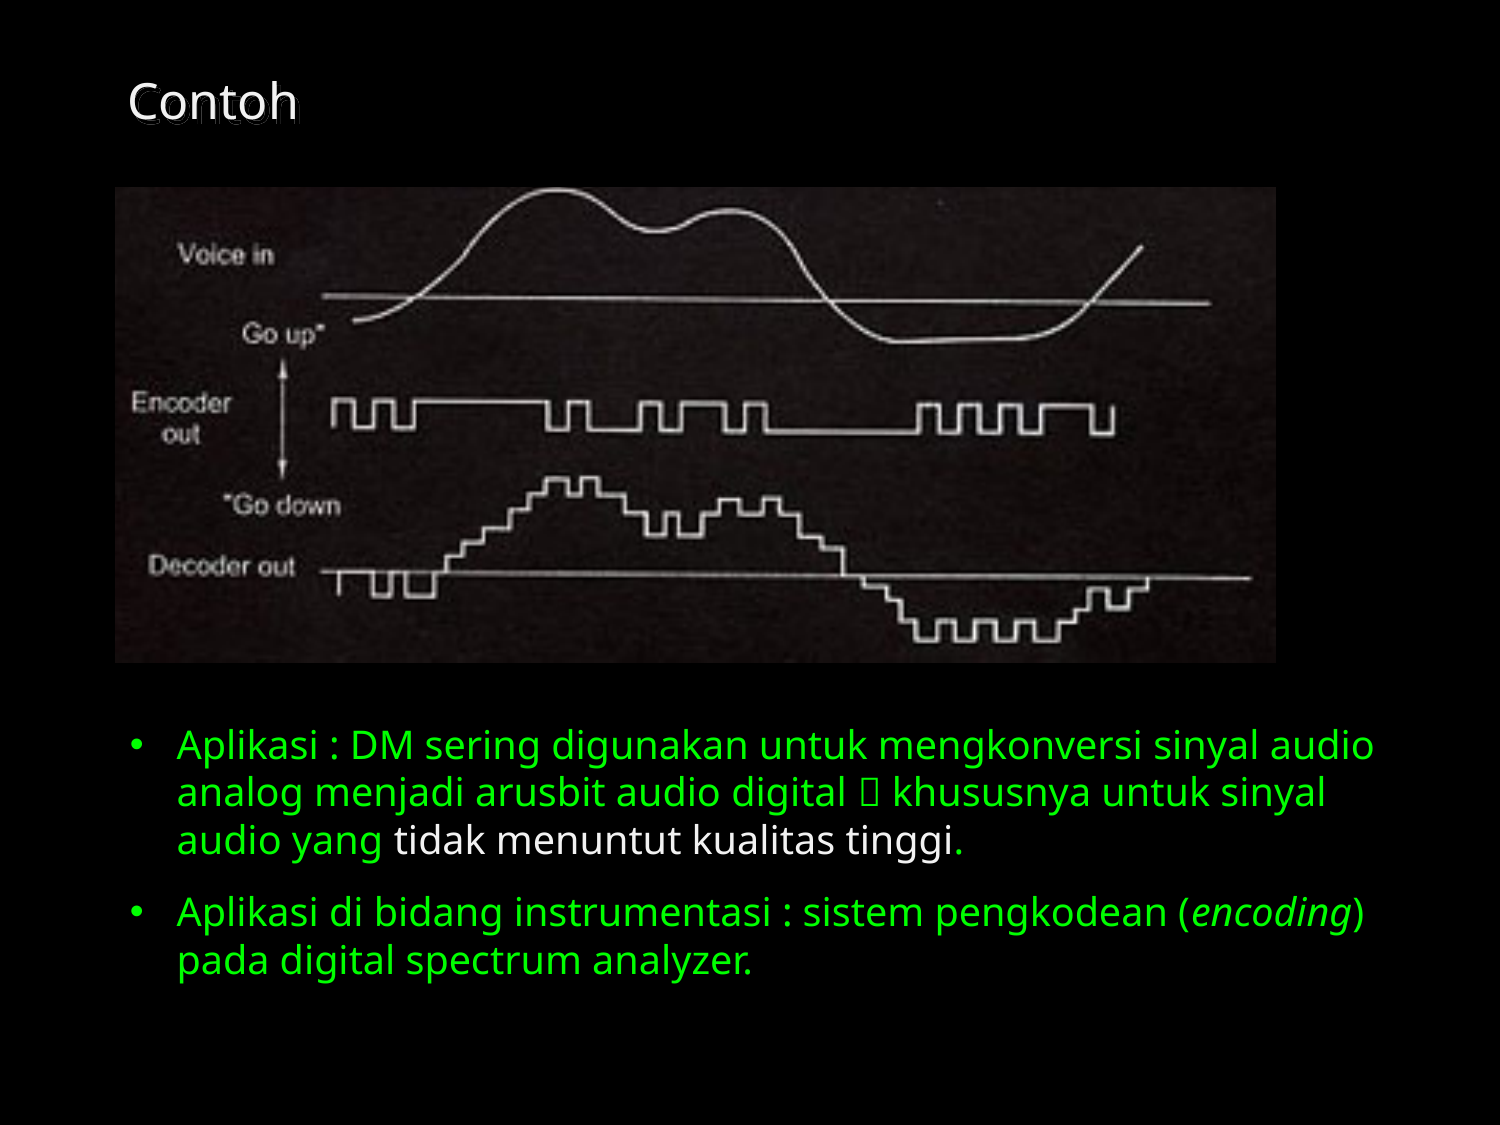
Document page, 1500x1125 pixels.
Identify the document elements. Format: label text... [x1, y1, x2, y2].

text_box Aplikasi : DM sering digunakan untuk mengkonversi sinyal audio analog menjadi arusbit audio digital  khususnya untuk sinyal audio yang tidak menuntut kualitas tinggi. Aplikasi di bidang instrumentasi : sistem pengkodean (encoding) pada digital spectrum analyzer. [115, 712, 1400, 990]
picture [114, 187, 1277, 663]
text_box Contoh [112, 62, 1275, 138]
